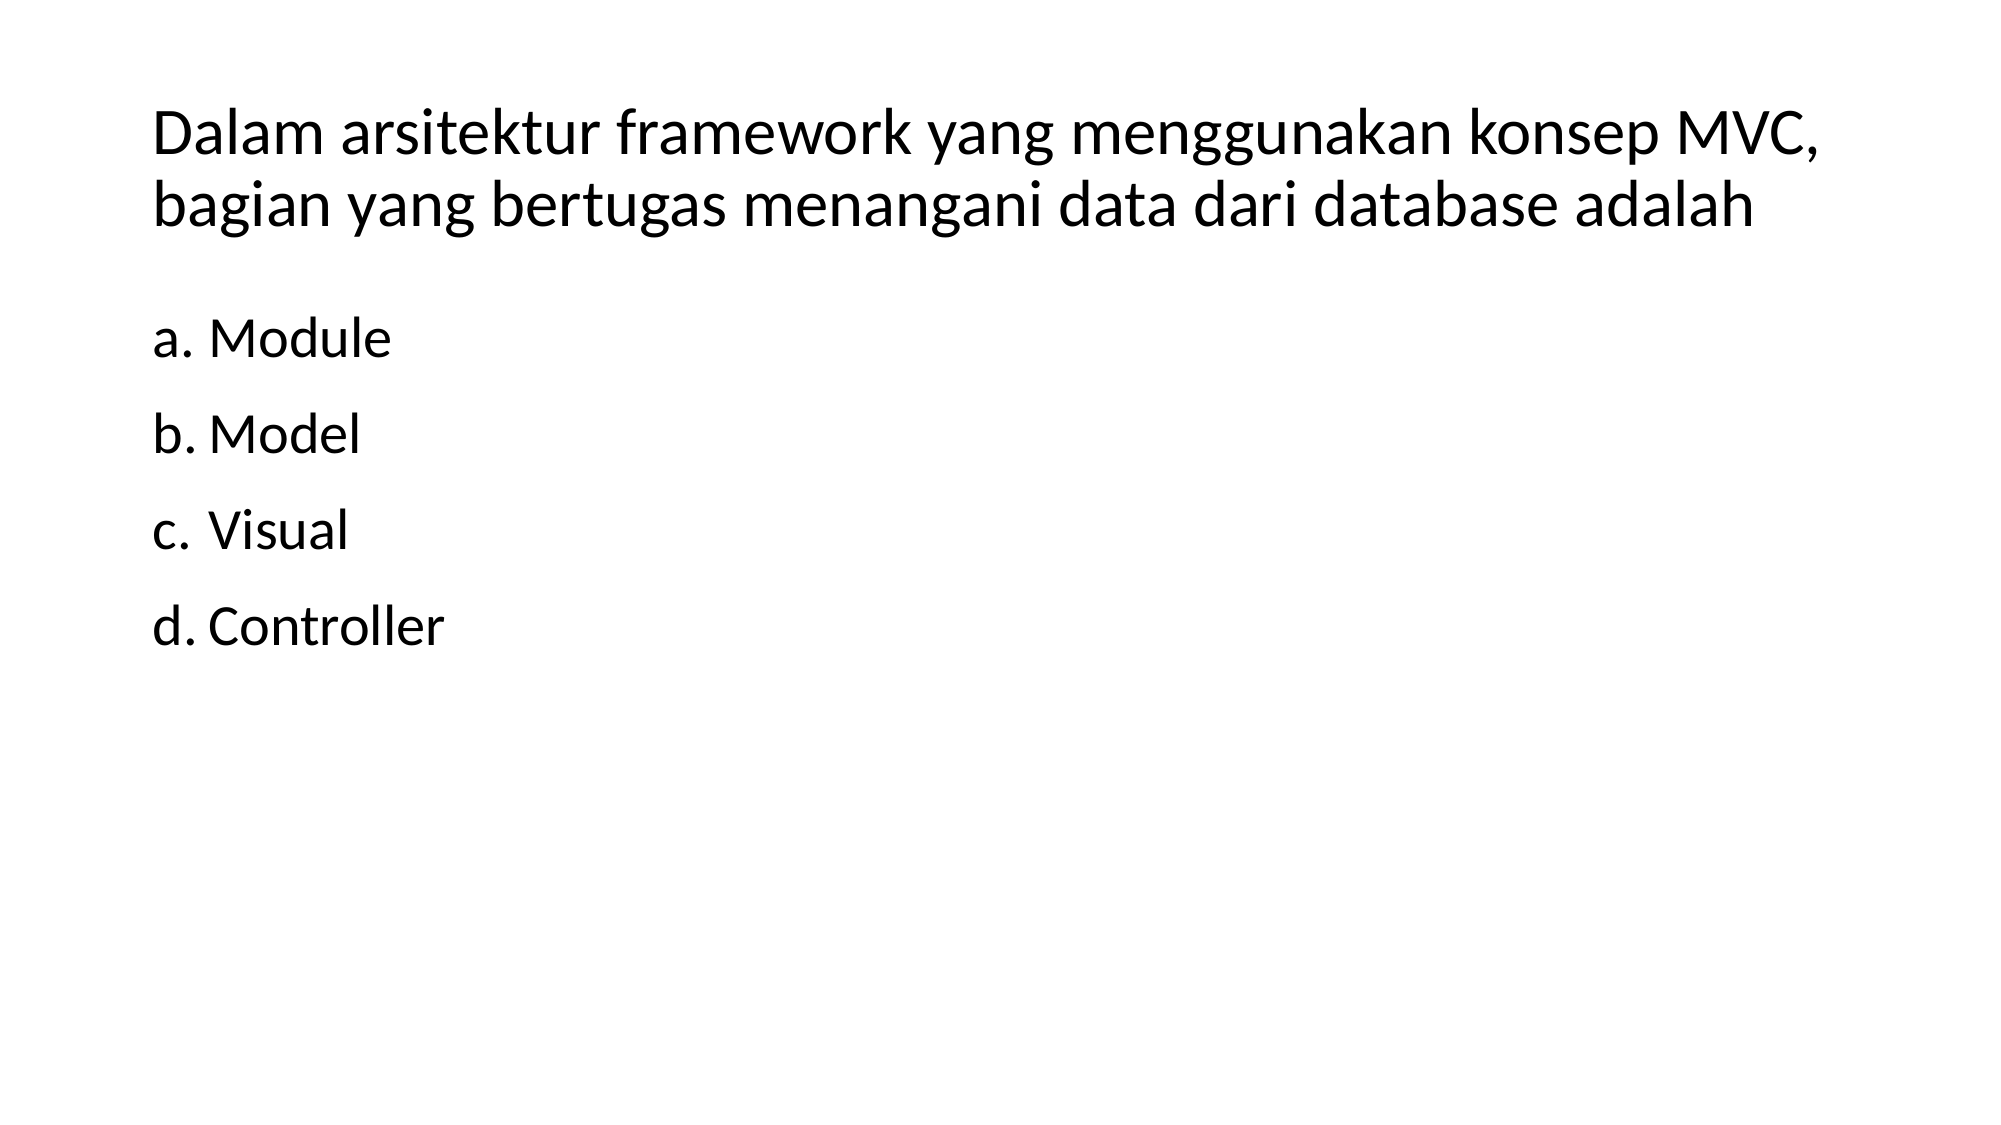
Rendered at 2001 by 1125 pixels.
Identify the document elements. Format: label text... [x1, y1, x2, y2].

list Module Model Visual Controller [137, 299, 1863, 1014]
title Dalam arsitektur framework yang menggunakan konsep MVC, bagian yang bertugas menangani data dari database adalah [137, 59, 1863, 278]
